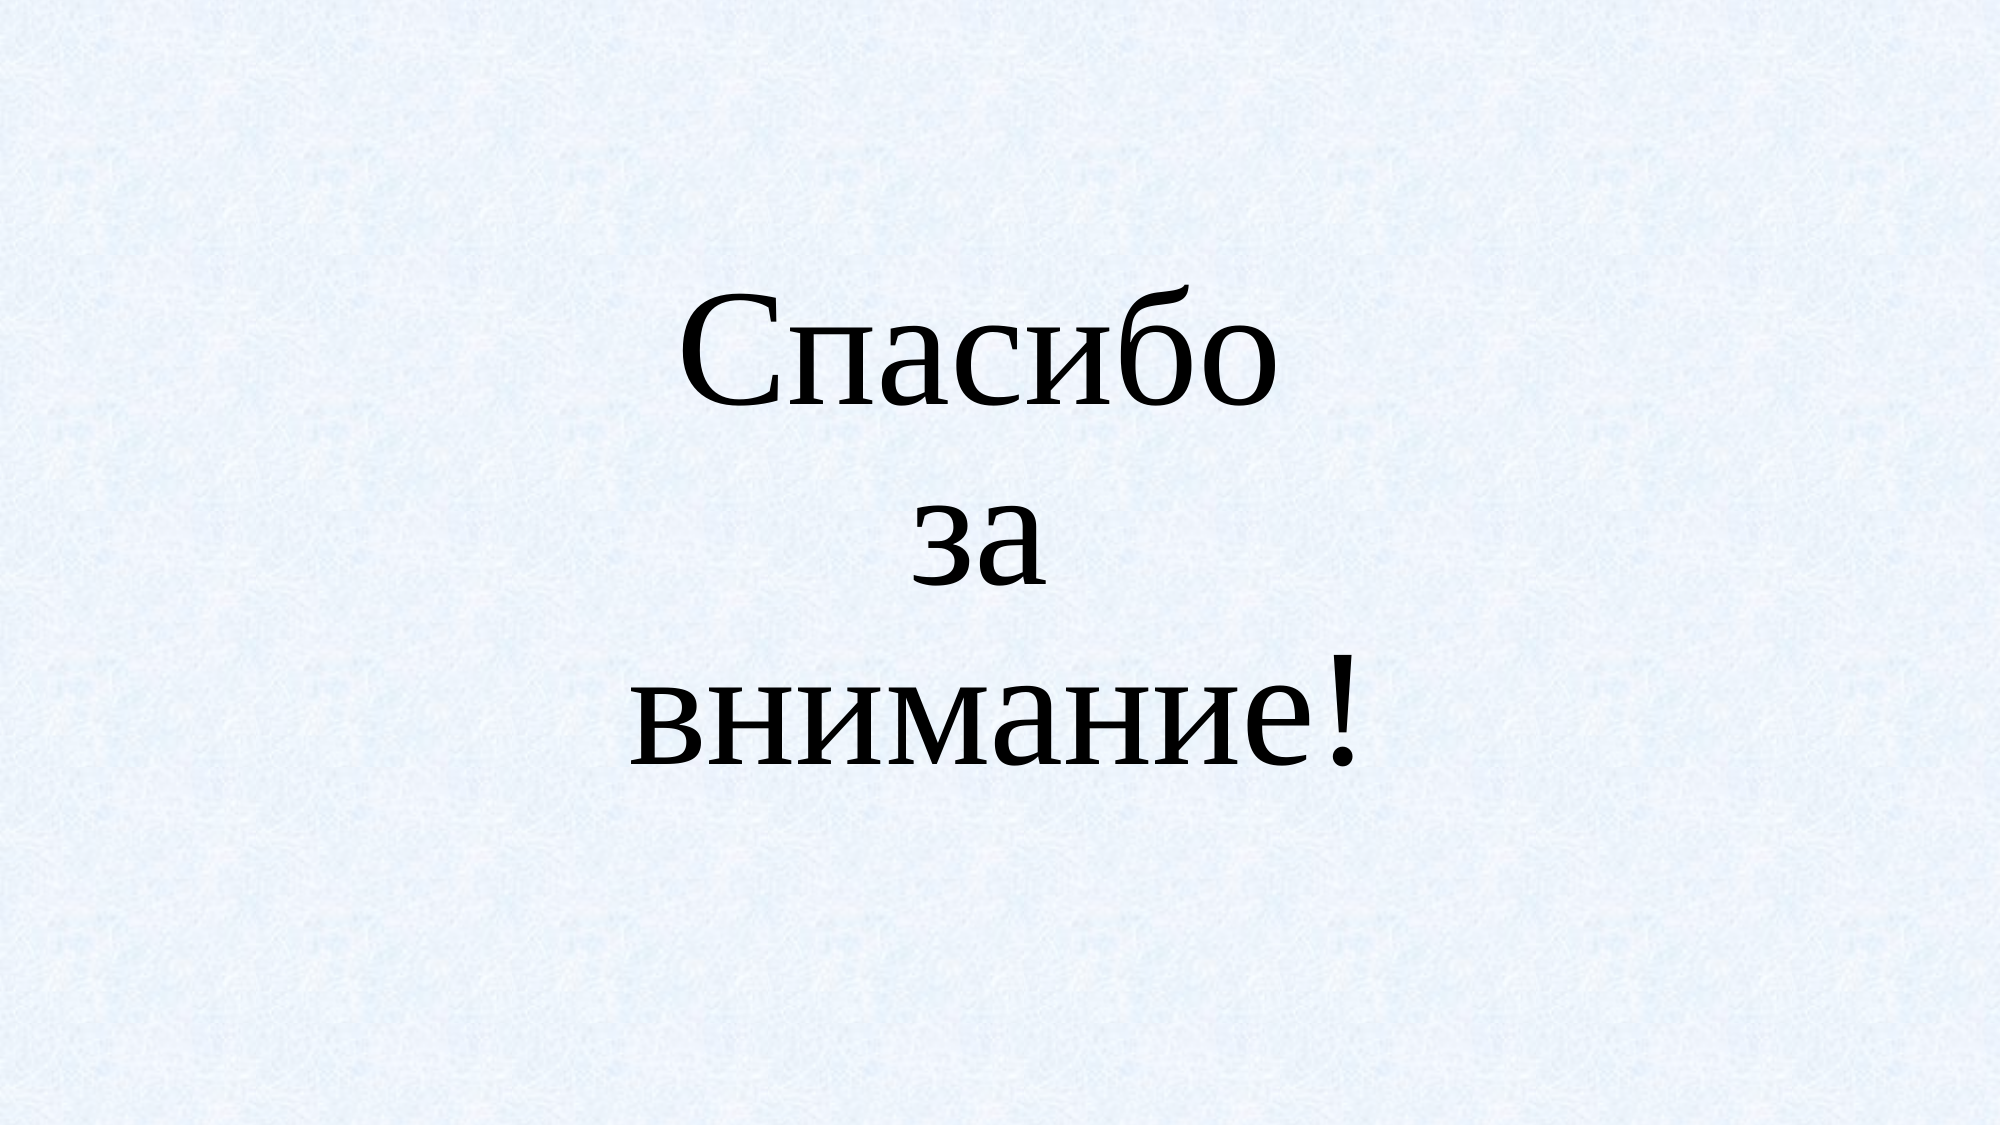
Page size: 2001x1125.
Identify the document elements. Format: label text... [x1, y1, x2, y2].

title Спасибо за внимание! [137, 118, 1863, 942]
